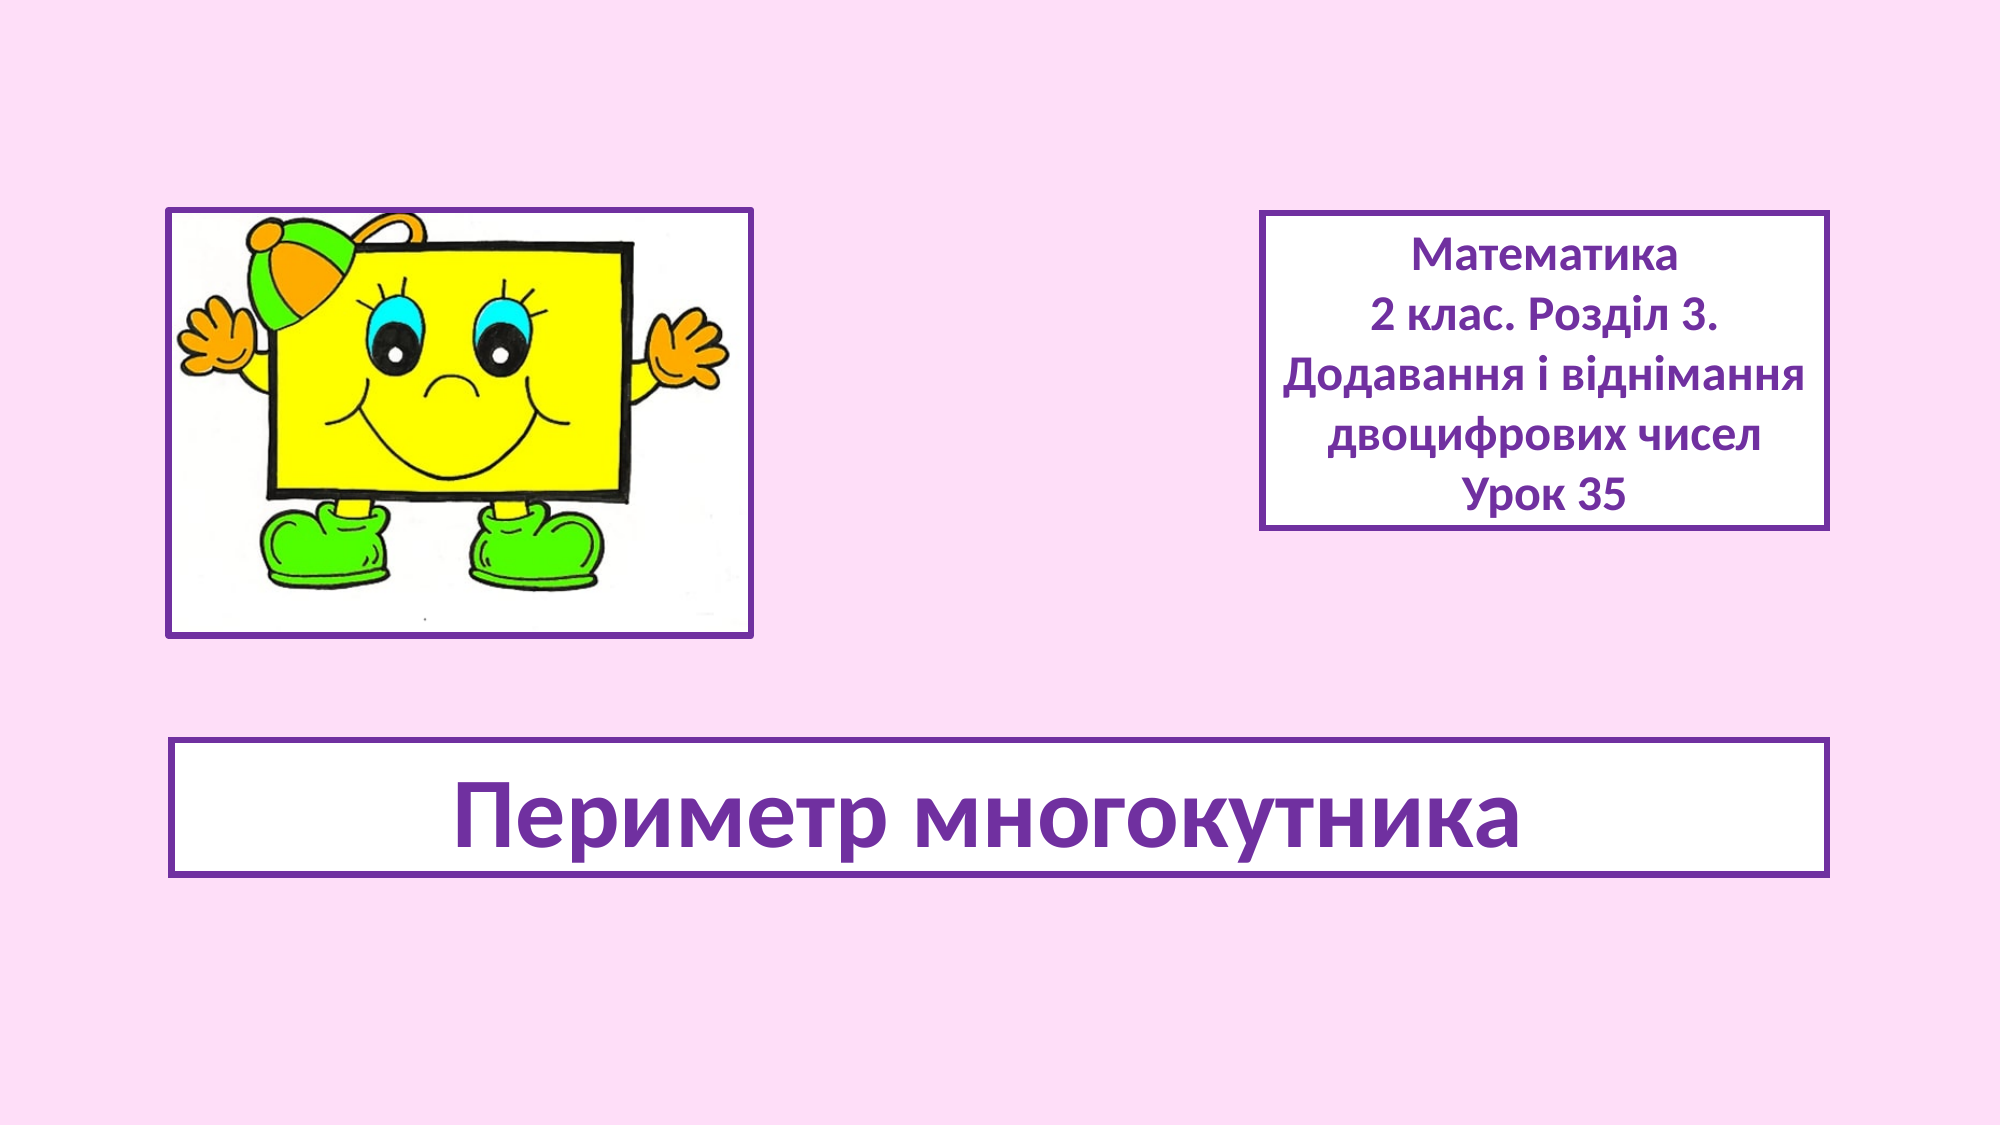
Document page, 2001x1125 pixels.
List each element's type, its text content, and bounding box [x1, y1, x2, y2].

picture [171, 213, 748, 633]
text_box Математика 2 клас. Розділ 3. Додавання і віднімання двоцифрових чисел Урок 35 [1261, 212, 1828, 529]
text_box Периметр многокутника [171, 739, 1828, 876]
